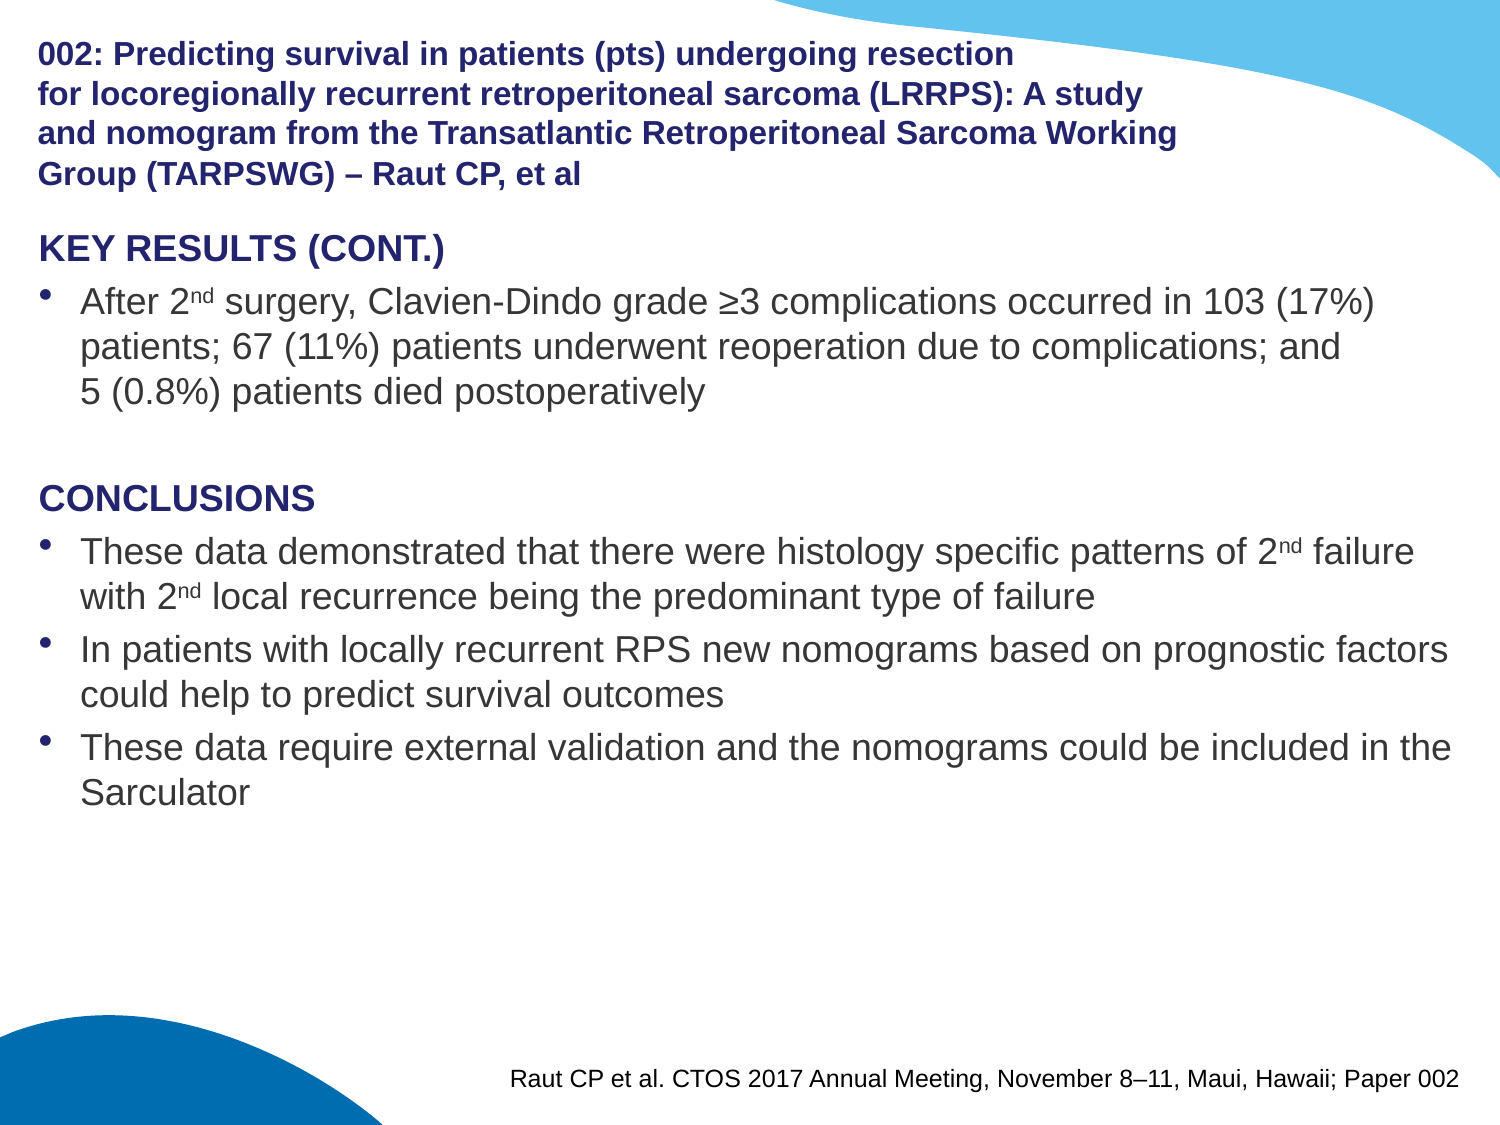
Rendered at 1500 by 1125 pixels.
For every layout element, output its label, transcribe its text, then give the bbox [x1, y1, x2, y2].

title 002: Predicting survival in patients (pts) undergoing resection for locoregionally recurrent retroperitoneal sarcoma (LRRPS): A study and nomogram from the Transatlantic Retroperitoneal Sarcoma Working Group (TARPSWG) – Raut CP, et al [37, 37, 1208, 192]
list KEY RESULTS (CONT.) After 2nd surgery, Clavien-Dindo grade ≥3 complications occurred in 103 (17%) patients; 67 (11%) patients underwent reoperation due to complications; and 5 (0.8%) patients died postoperatively CONCLUSIONS These data demonstrated that there were histology specific patterns of 2nd failure with 2nd local recurrence being the predominant type of failure In patients with locally recurrent RPS new nomograms based on prognostic factors could help to predict survival outcomes These data require external validation and the nomograms could be included in the Sarculator [38, 215, 1464, 1087]
text_box Raut CP et al. CTOS 2017 Annual Meeting, November 8–11, Maui, Hawaii; Paper 002 [509, 1062, 1463, 1093]
